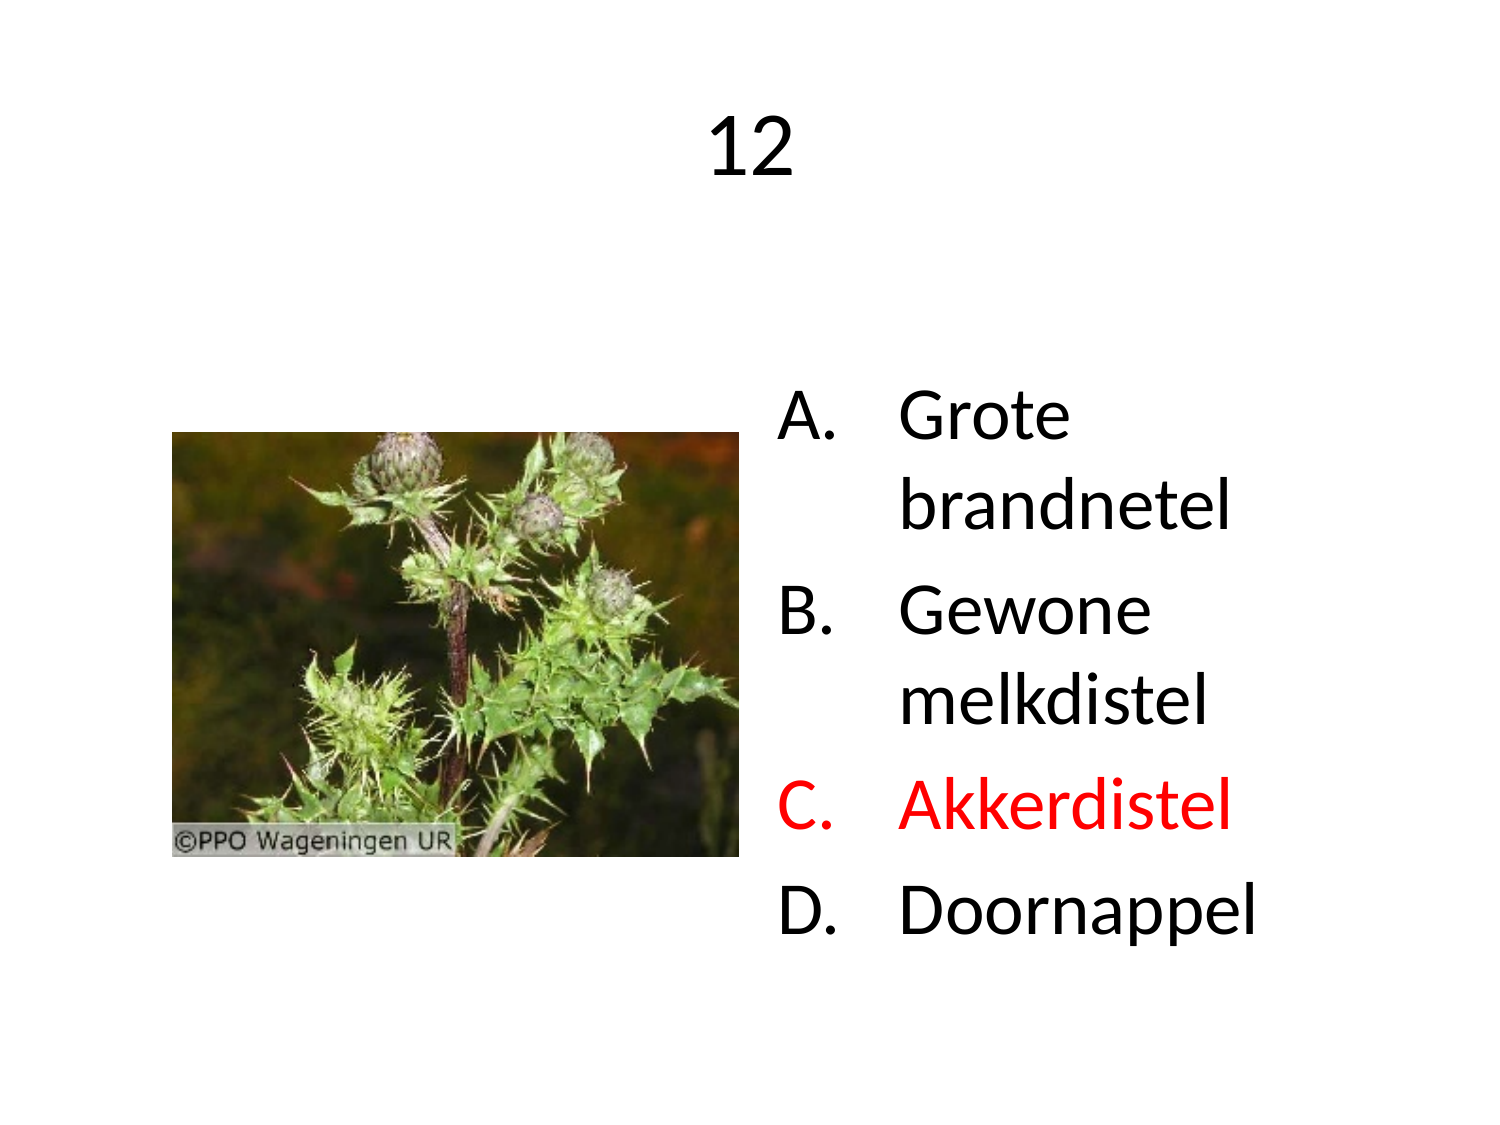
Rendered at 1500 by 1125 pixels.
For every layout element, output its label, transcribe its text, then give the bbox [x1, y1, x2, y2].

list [171, 431, 739, 857]
list Grote brandnetel Gewone melkdistel Akkerdistel Doornappel [761, 356, 1425, 1005]
title 12 [75, 45, 1425, 233]
